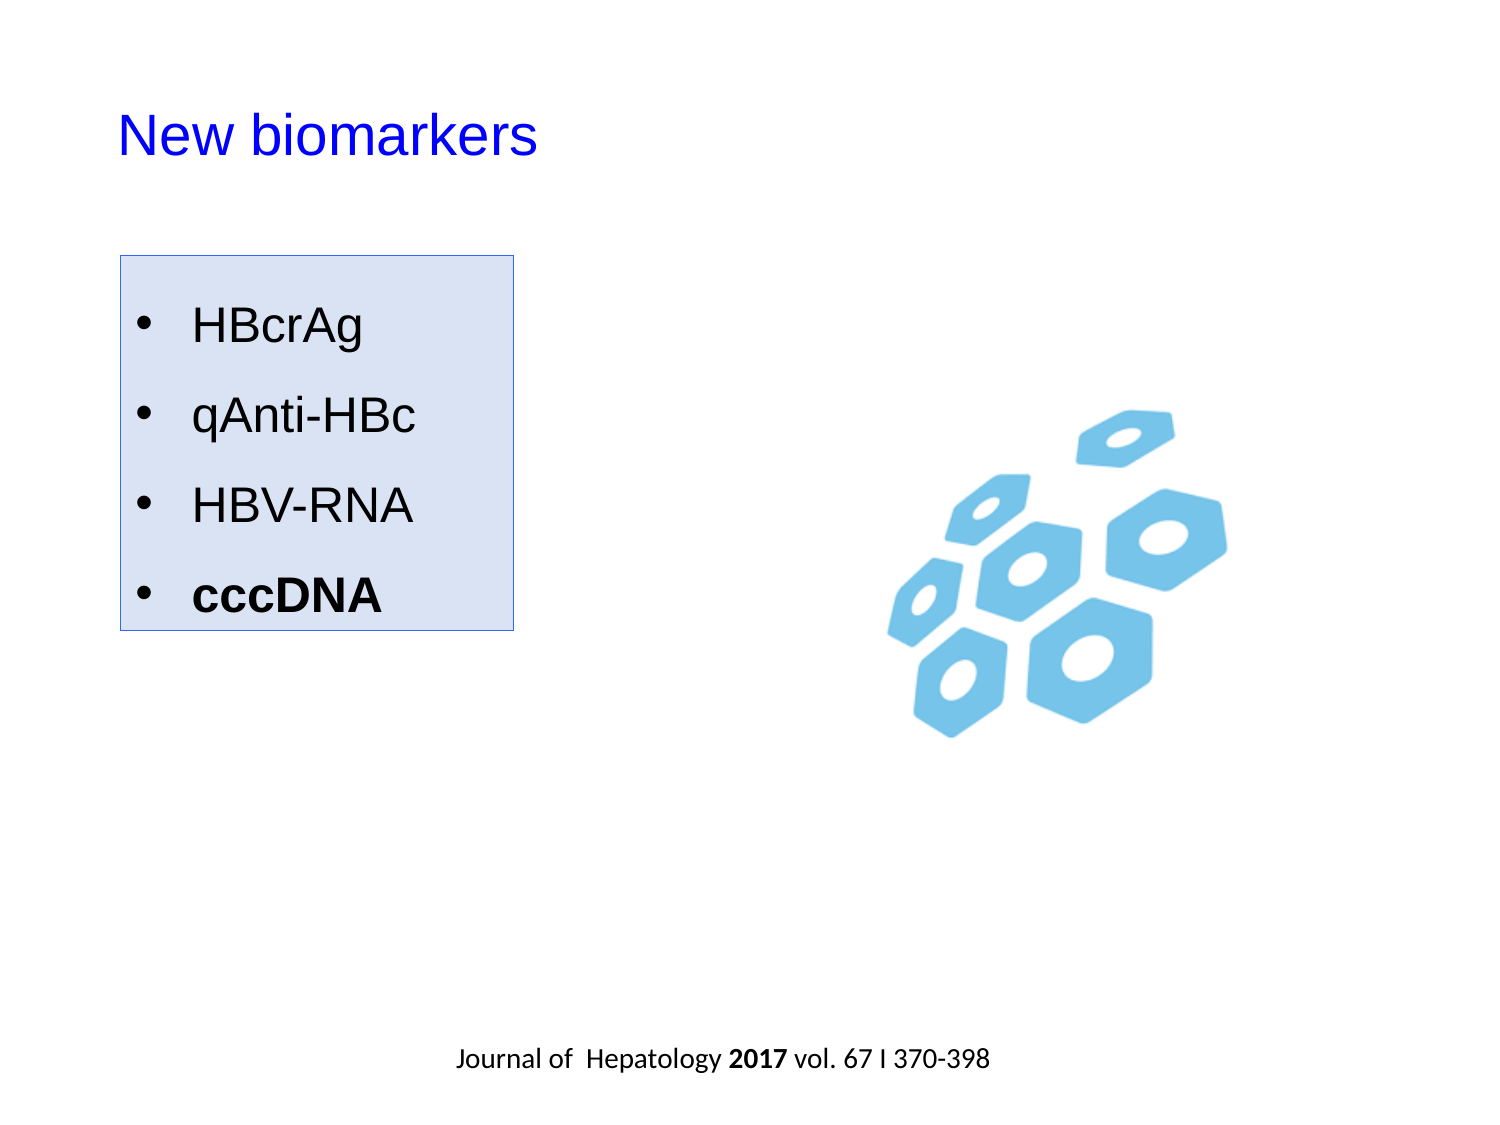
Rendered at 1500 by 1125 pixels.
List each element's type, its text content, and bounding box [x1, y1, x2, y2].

text_box New biomarkers [102, 90, 555, 175]
text_box HBcrAg qAnti-HBc HBV-RNA cccDNA [120, 255, 514, 631]
picture [879, 395, 1236, 752]
text_box Journal of Hepatology 2017 vol. 67 I 370-398 [441, 1031, 1006, 1082]
